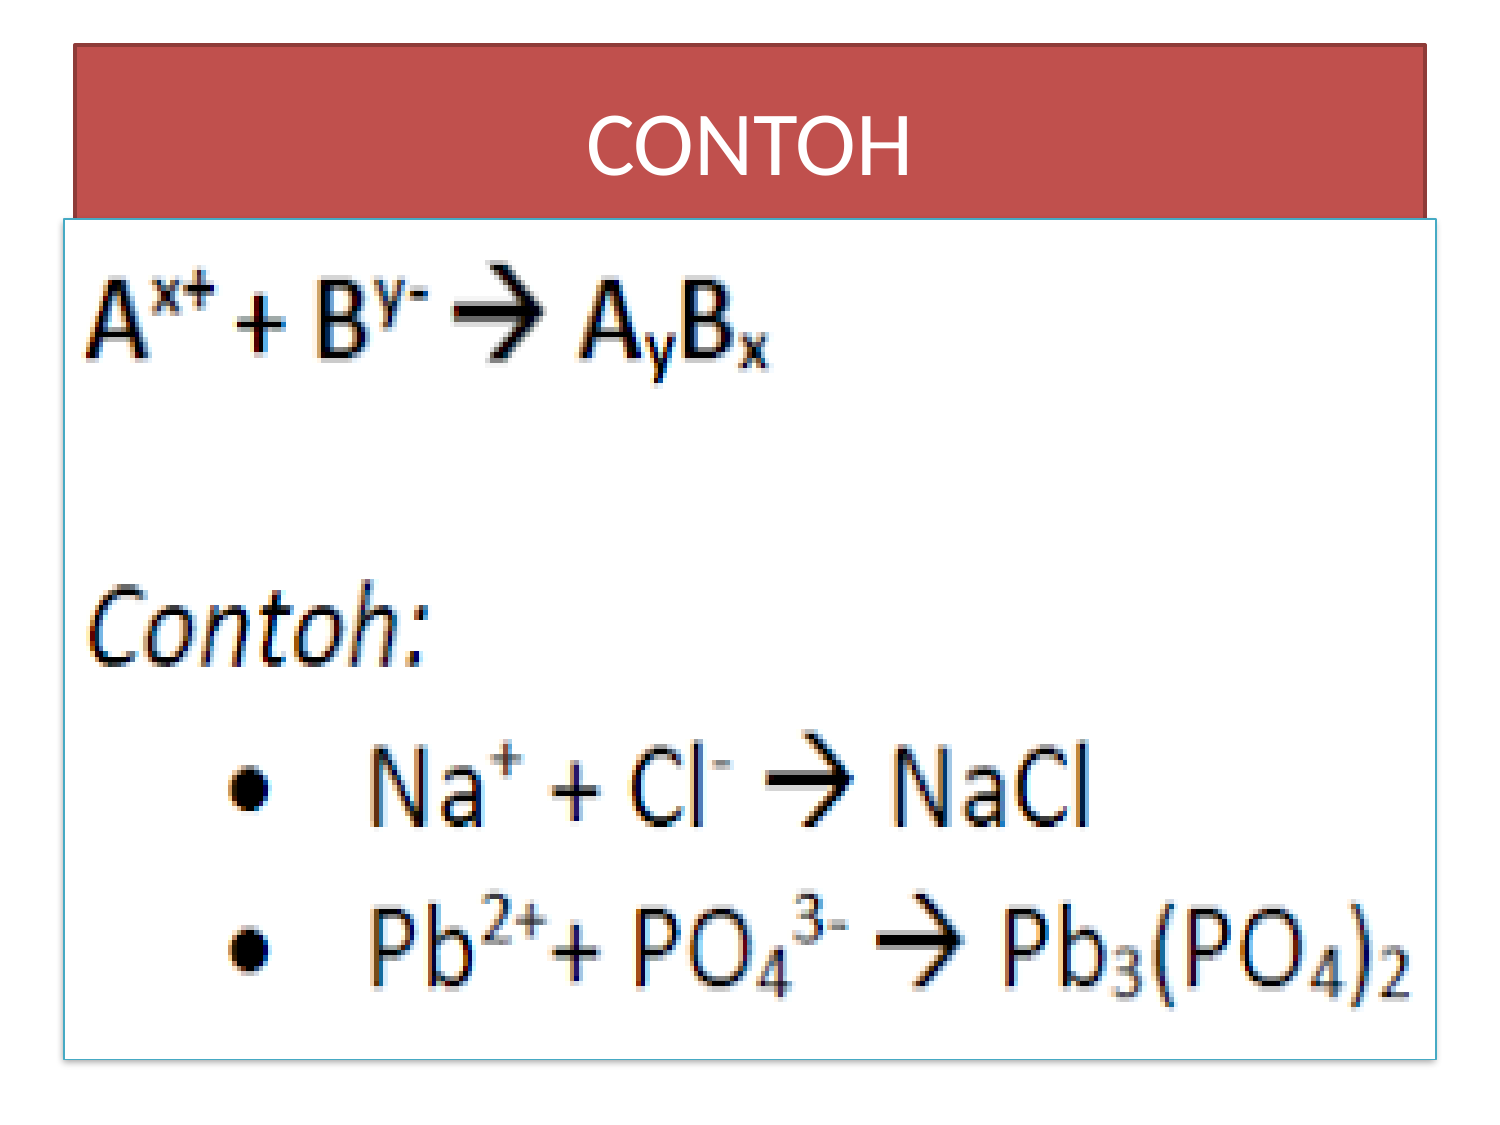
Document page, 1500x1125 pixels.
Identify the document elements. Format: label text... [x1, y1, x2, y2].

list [64, 219, 1436, 1059]
title CONTOH [73, 43, 1427, 216]
